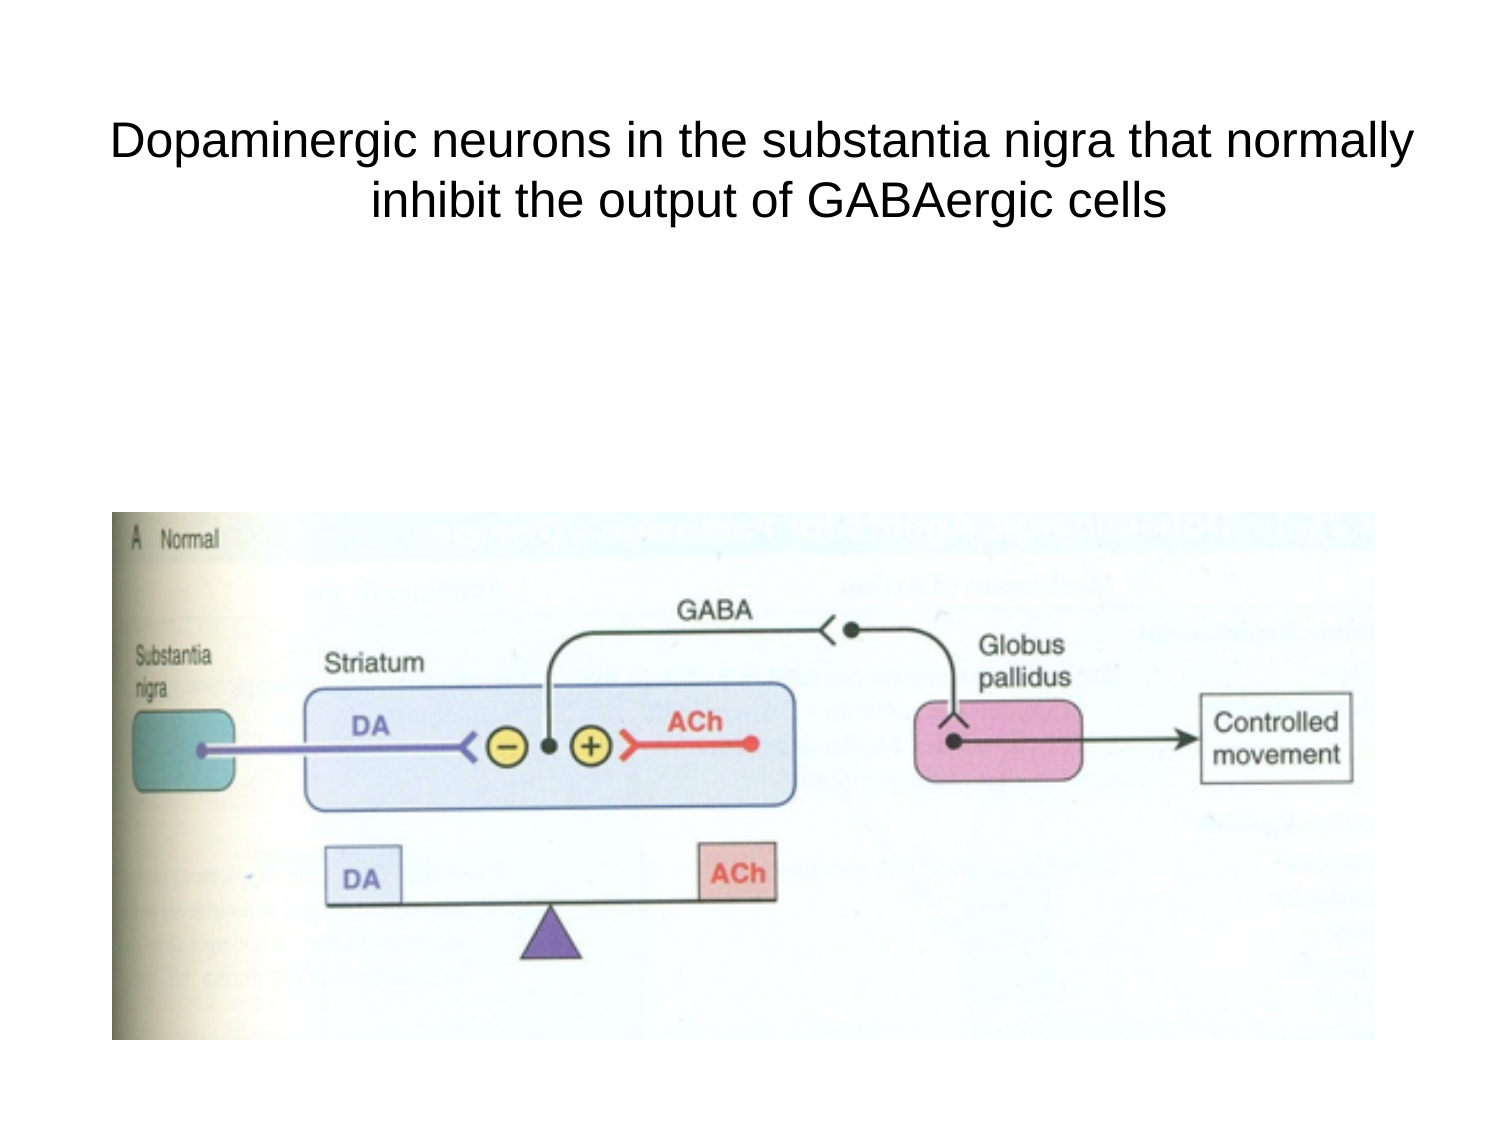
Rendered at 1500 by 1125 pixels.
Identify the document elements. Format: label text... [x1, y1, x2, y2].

text_box Dopaminergic neurons in the substantia nigra that normally inhibit the output of GABAergic cells [62, 99, 1463, 295]
picture [112, 512, 1375, 1040]
